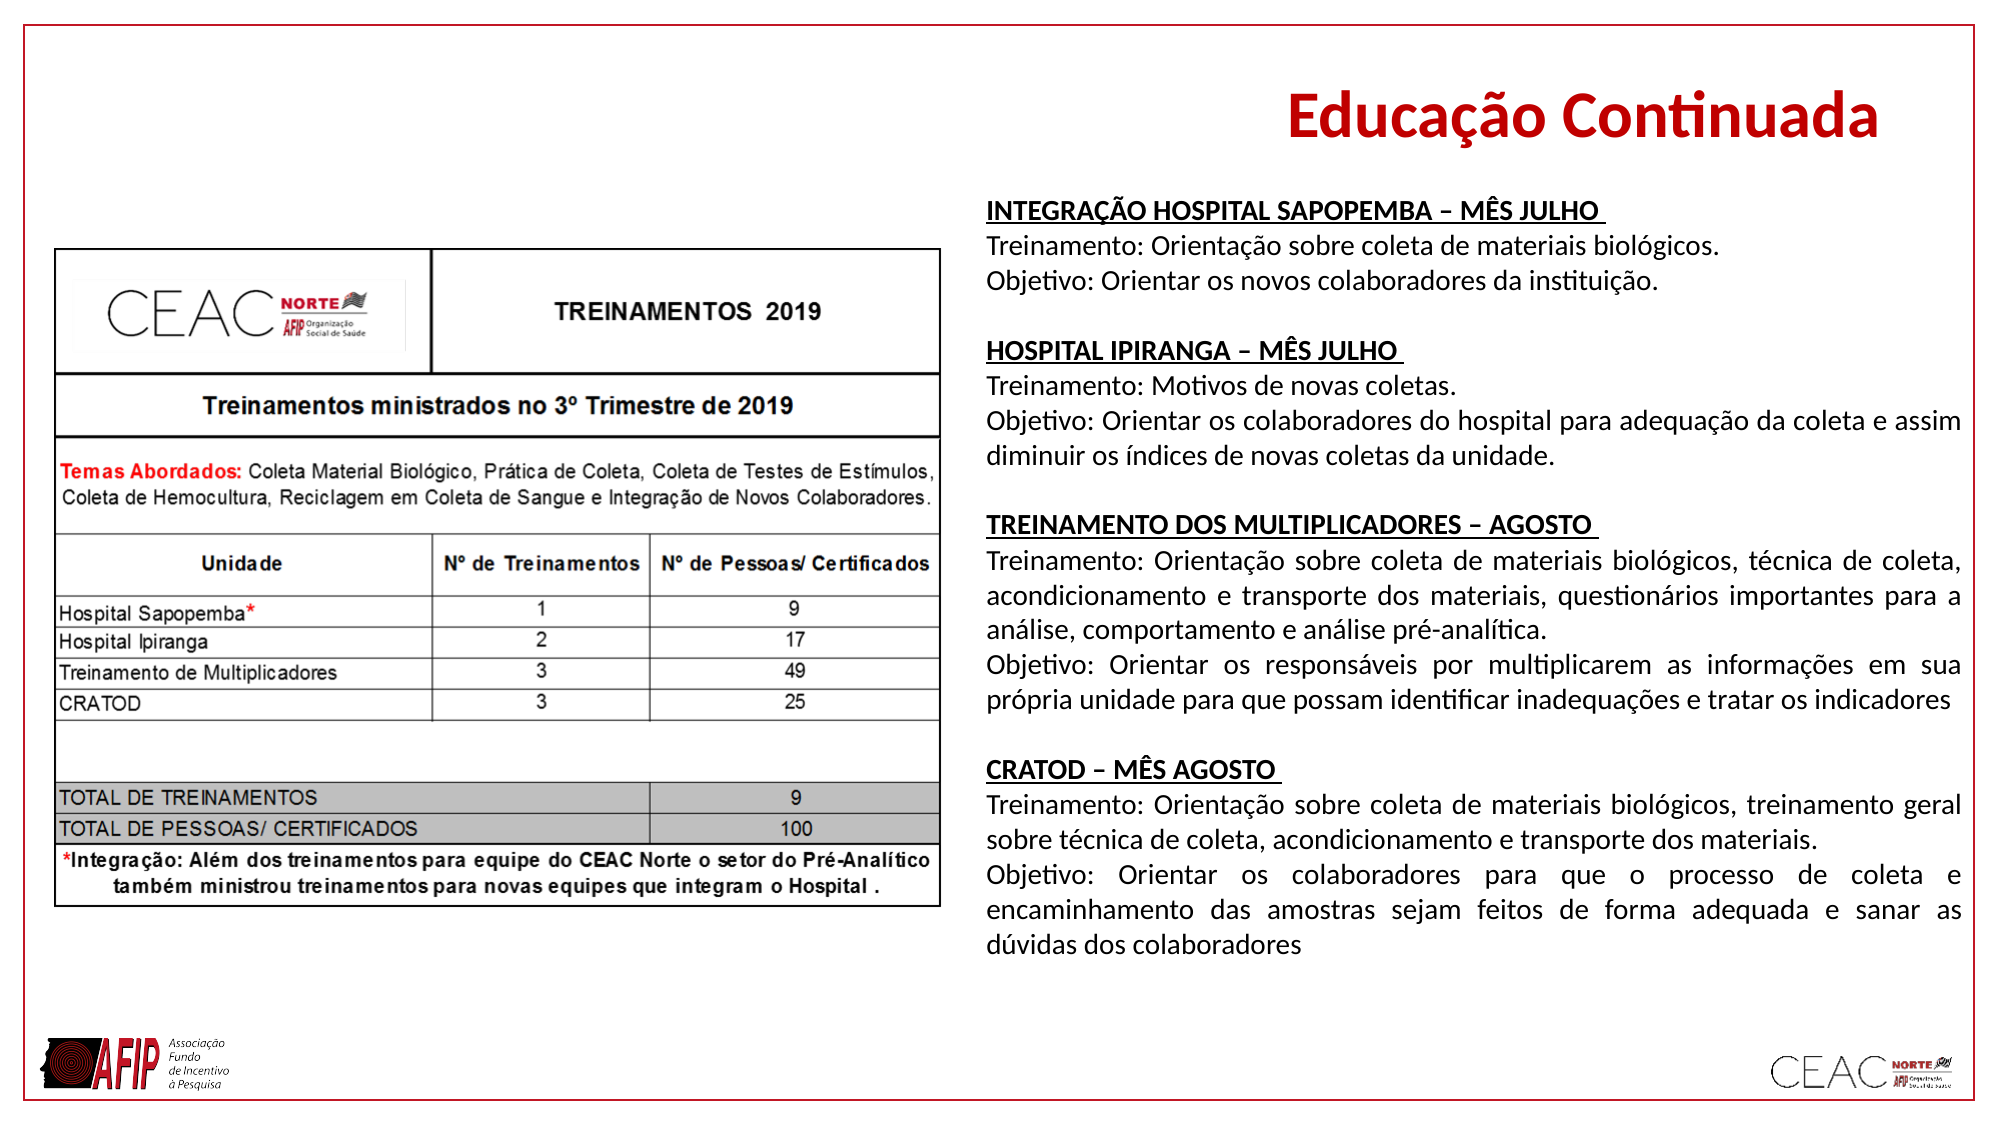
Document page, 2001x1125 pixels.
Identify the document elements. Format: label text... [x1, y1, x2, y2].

text_box [23, 24, 1975, 1101]
text_box INTEGRAÇÃO HOSPITAL SAPOPEMBA – MÊS JULHO Treinamento: Orientação sobre coleta de materiais biológicos. Objetivo: Orientar os novos colaboradores da instituição. HOSPITAL IPIRANGA – MÊS JULHO Treinamento: Motivos de novas coletas. Objetivo: Orientar os colaboradores do hospital para adequação da coleta e assim diminuir os índices de novas coletas da unidade. TREINAMENTO DOS MULTIPLICADORES – AGOSTO Treinamento: Orientação sobre coleta de materiais biológicos, técnica de coleta, acondicionamento e transporte dos materiais, questionários importantes para a análise, comportamento e análise pré-analítica. Objetivo: Orientar os responsáveis por multiplicarem as informações em sua própria unidade para que possam identificar inadequações e tratar os indicadores CRATOD – MÊS AGOSTO Treinamento: Orientação sobre coleta de materiais biológicos, treinamento geral sobre técnica de coleta, acondicionamento e transporte dos materiais. Objetivo: Orientar os colaboradores para que o processo de coleta e encaminhamento das amostras sejam feitos de forma adequada e sanar as dúvidas dos colaboradores [971, 148, 1978, 968]
picture [54, 248, 942, 908]
